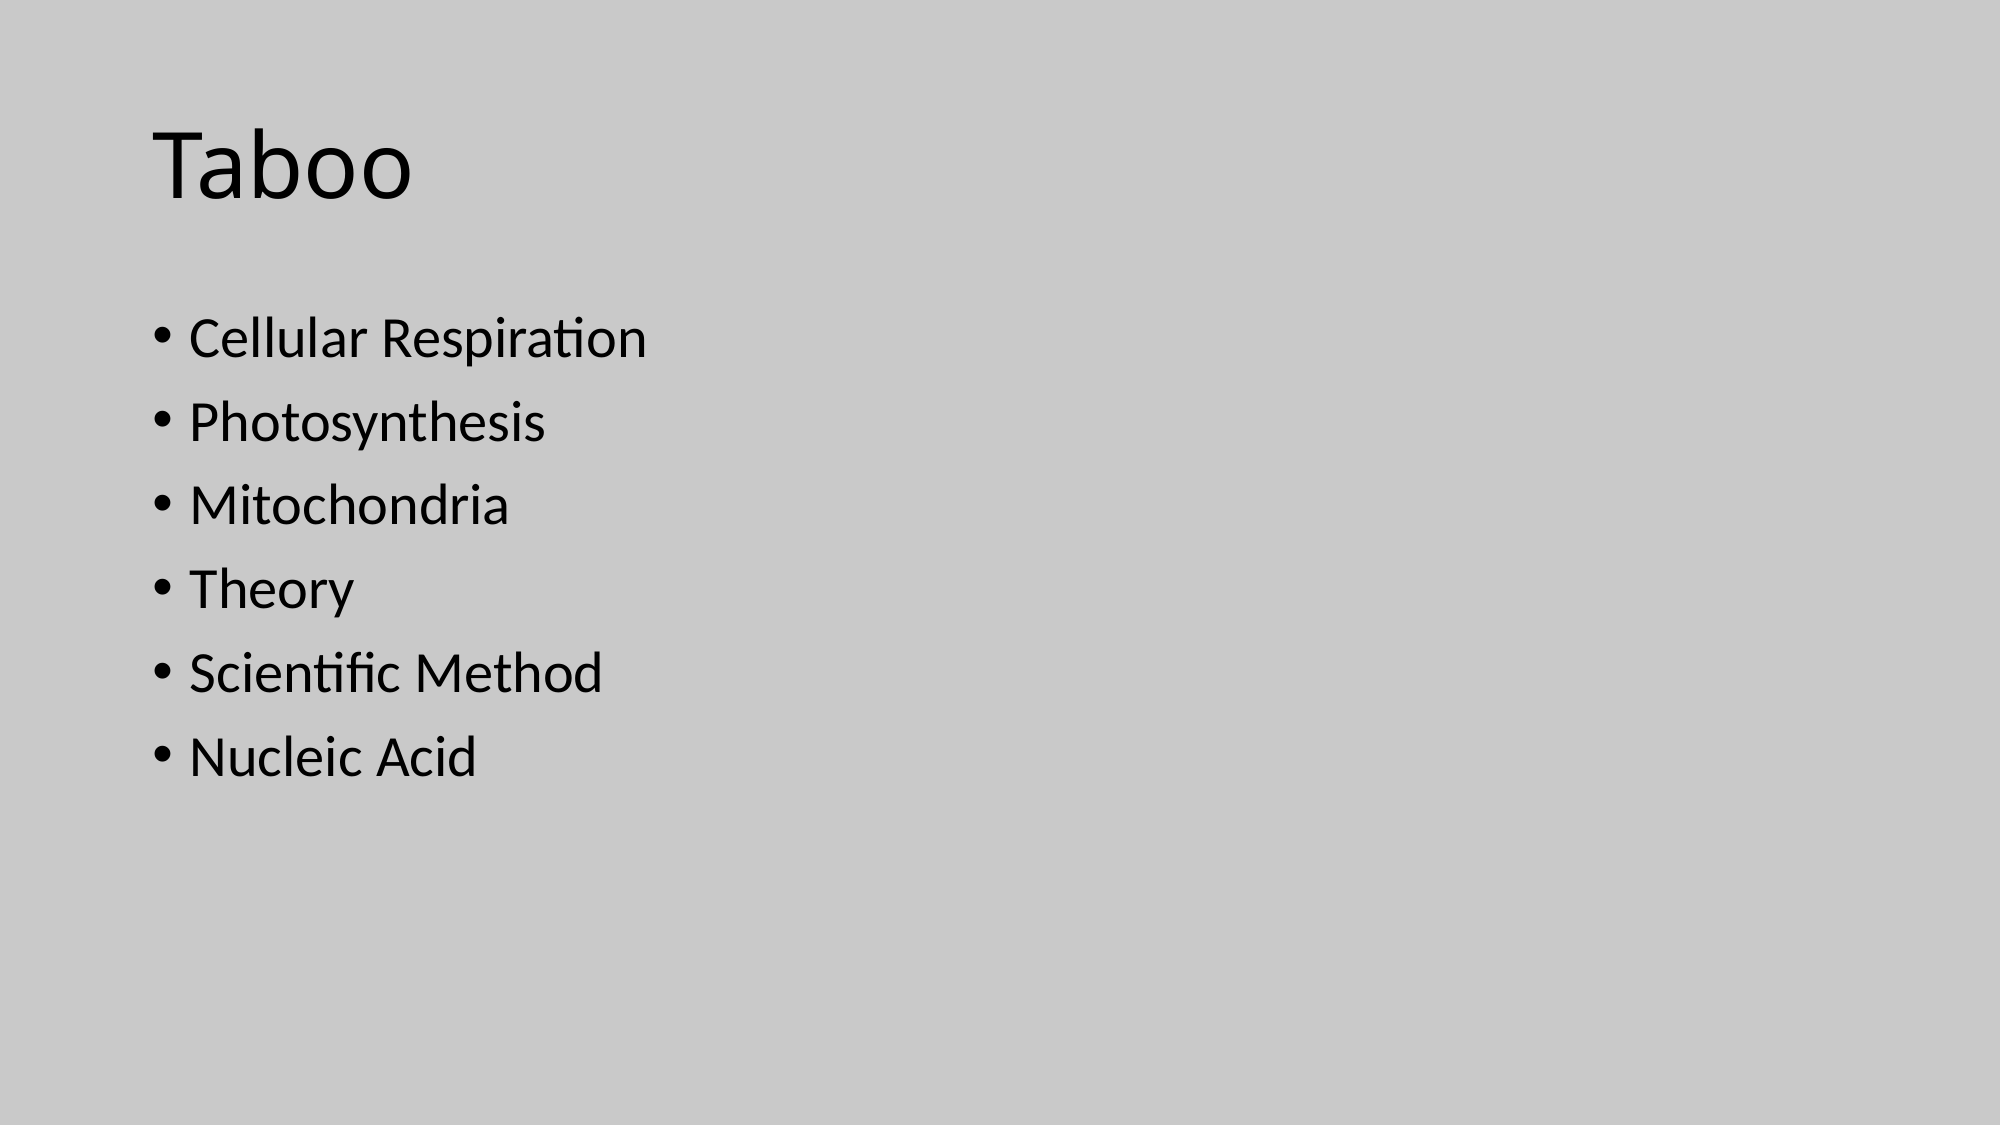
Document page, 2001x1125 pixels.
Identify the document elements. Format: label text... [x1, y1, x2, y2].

title Taboo [137, 59, 1863, 278]
list Cellular Respiration Photosynthesis Mitochondria Theory Scientific Method Nucleic Acid [137, 299, 1863, 1014]
